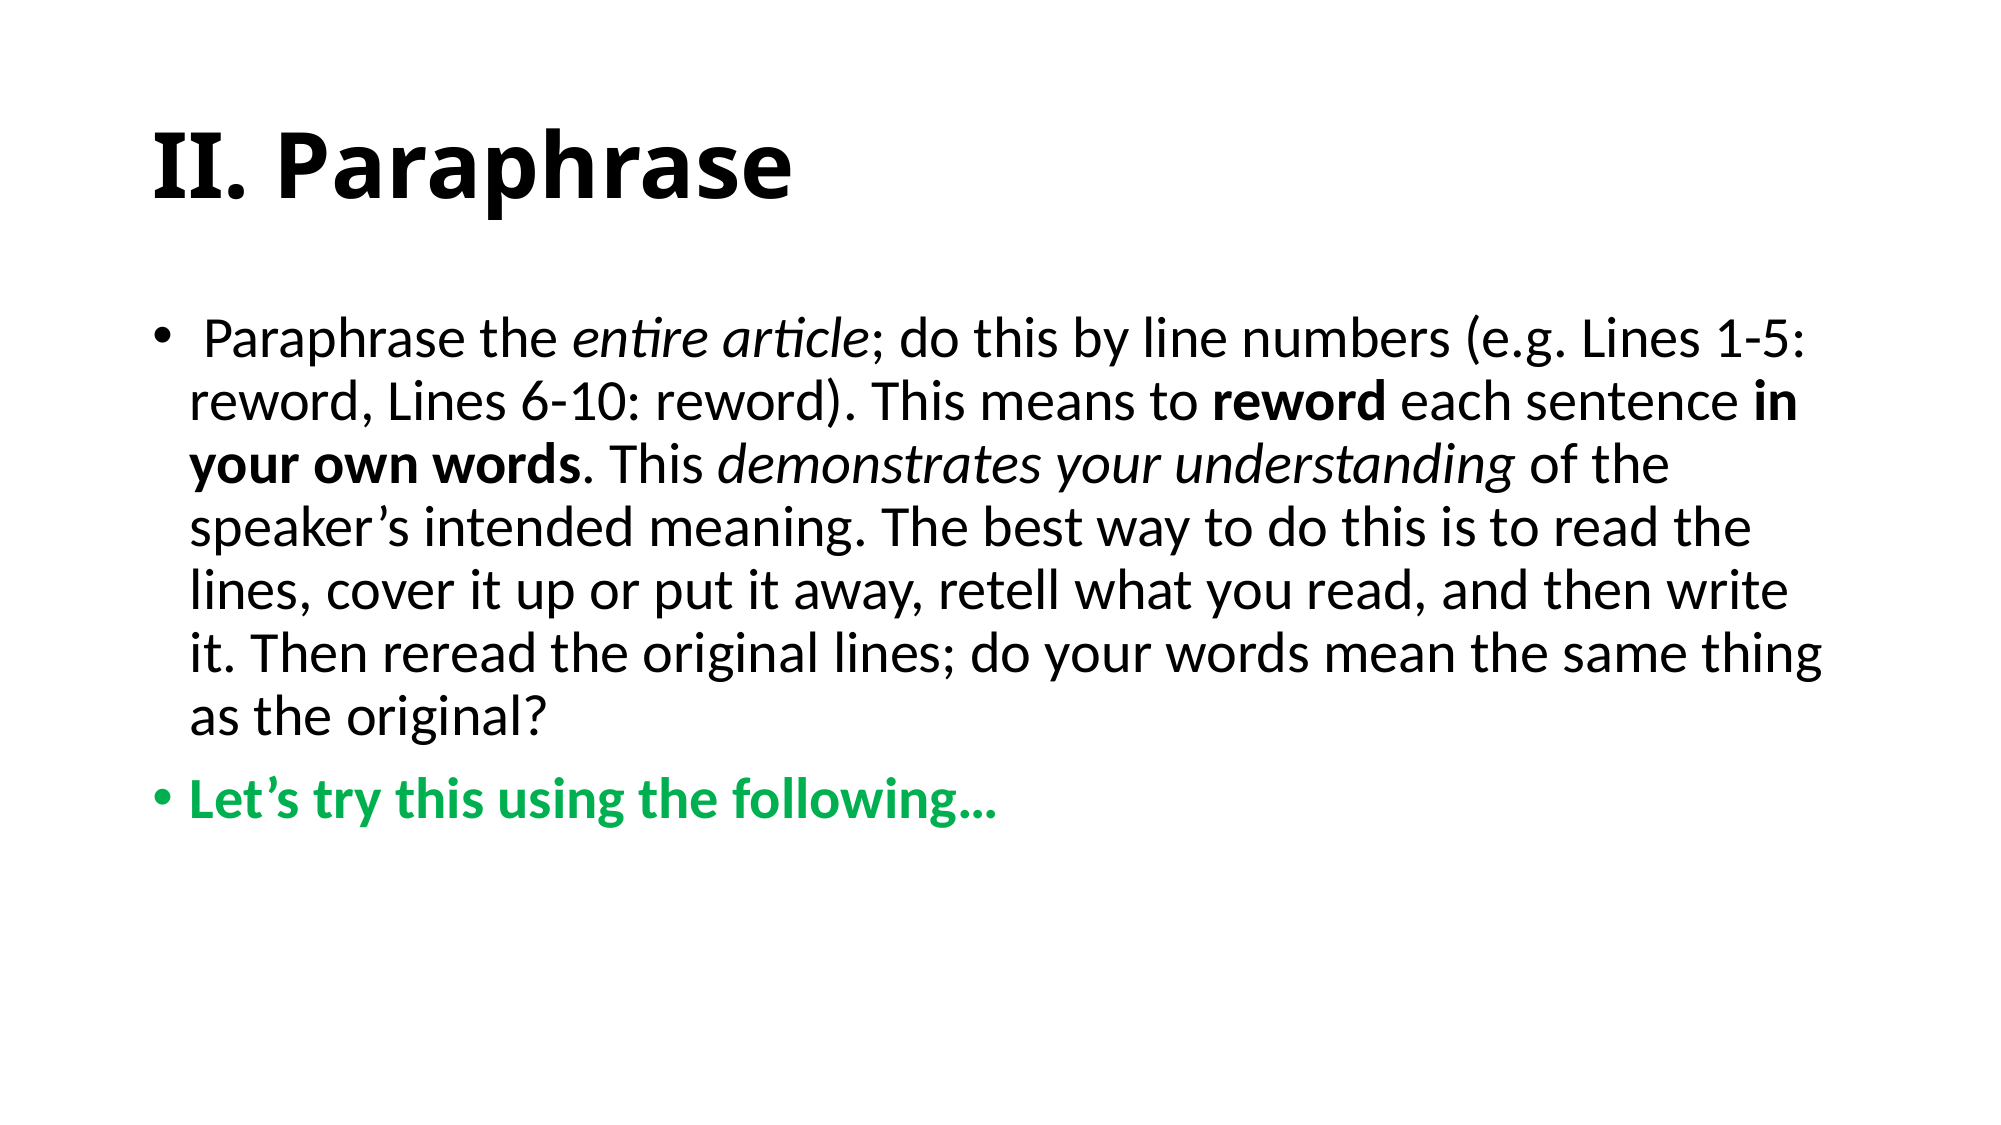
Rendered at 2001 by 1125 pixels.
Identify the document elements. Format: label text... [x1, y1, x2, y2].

title II. Paraphrase [137, 59, 1863, 278]
list Paraphrase the entire article; do this by line numbers (e.g. Lines 1-5: reword, Lines 6-10: reword). This means to reword each sentence in your own words. This demonstrates your understanding of the speaker’s intended meaning. The best way to do this is to read the lines, cover it up or put it away, retell what you read, and then write it. Then reread the original lines; do your words mean the same thing as the original? Let’s try this using the following… [137, 299, 1863, 1014]
